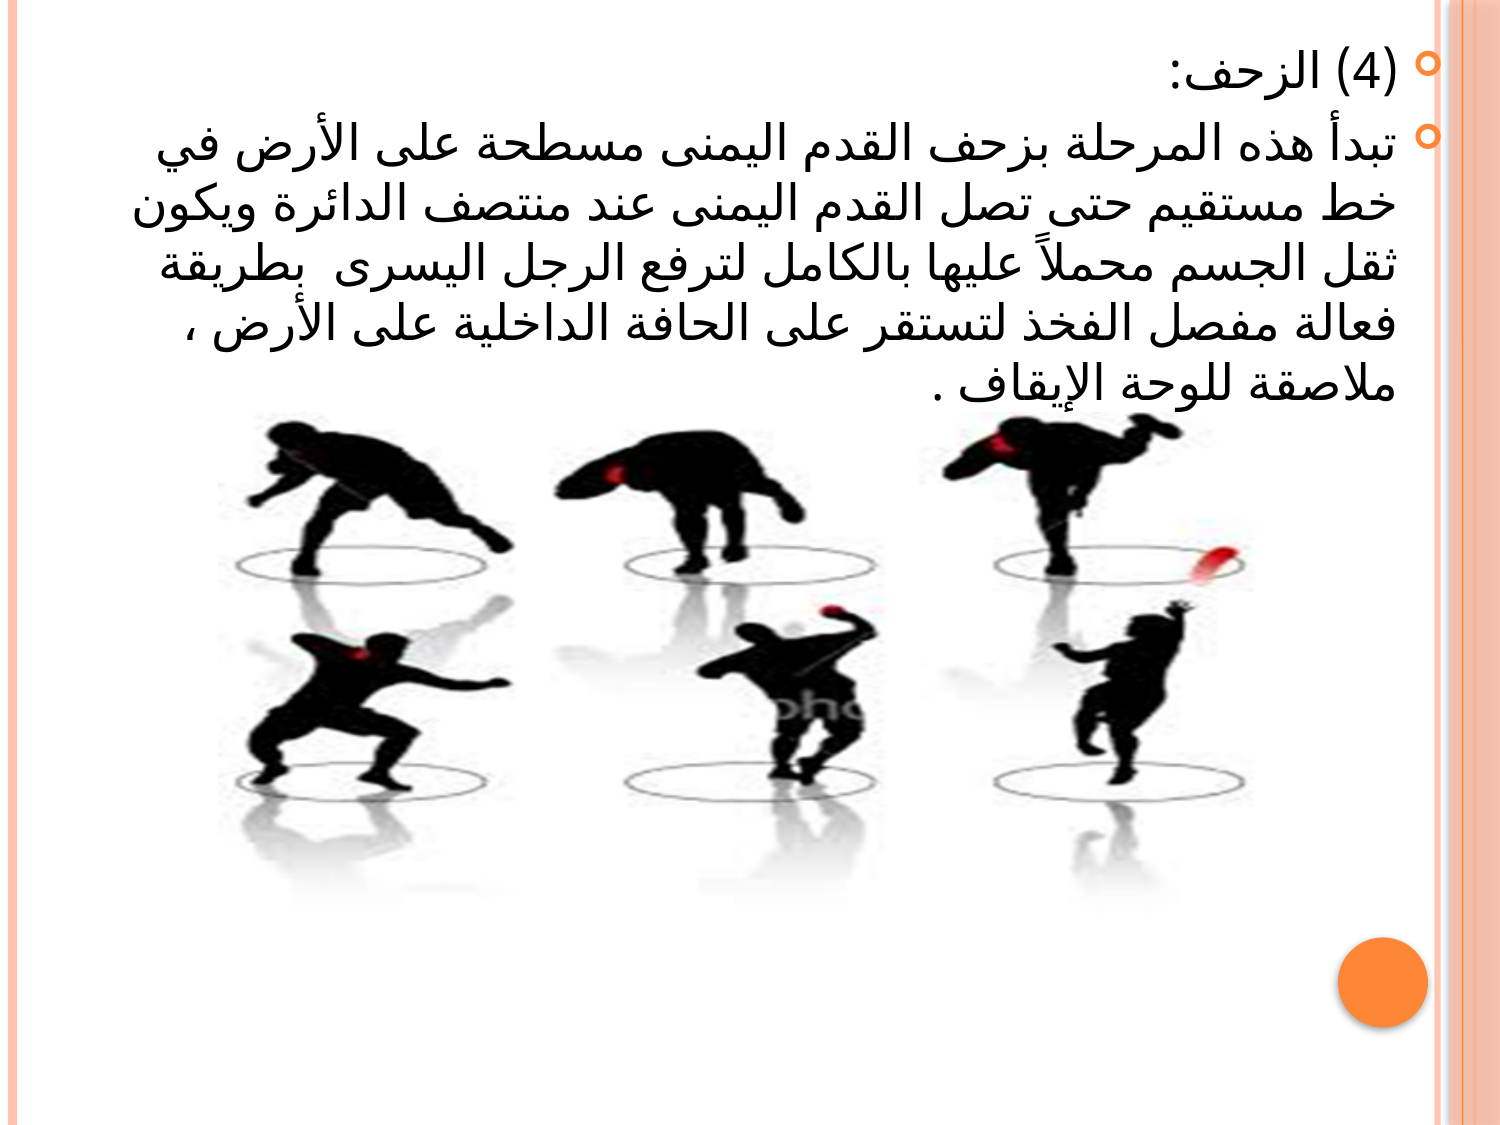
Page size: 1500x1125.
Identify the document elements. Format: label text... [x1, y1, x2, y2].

picture [217, 412, 1259, 918]
list (4) الزحف: تبدأ هذه المرحلة بزحف القدم الیمنى مسطحة على الأرض في خط مستقیم حتى تصل القدم الیمنى عند منتصف الدائرة ویكون ثقل الجسم محملاً علیها بالكامل لترفع الرجل الیسرى بطریقة فعالة مفصل الفخذ لتستقر على الحافة الداخلیة على الأرض ، ملاصقة للوحة الإیقاف . [75, 30, 1459, 1062]
